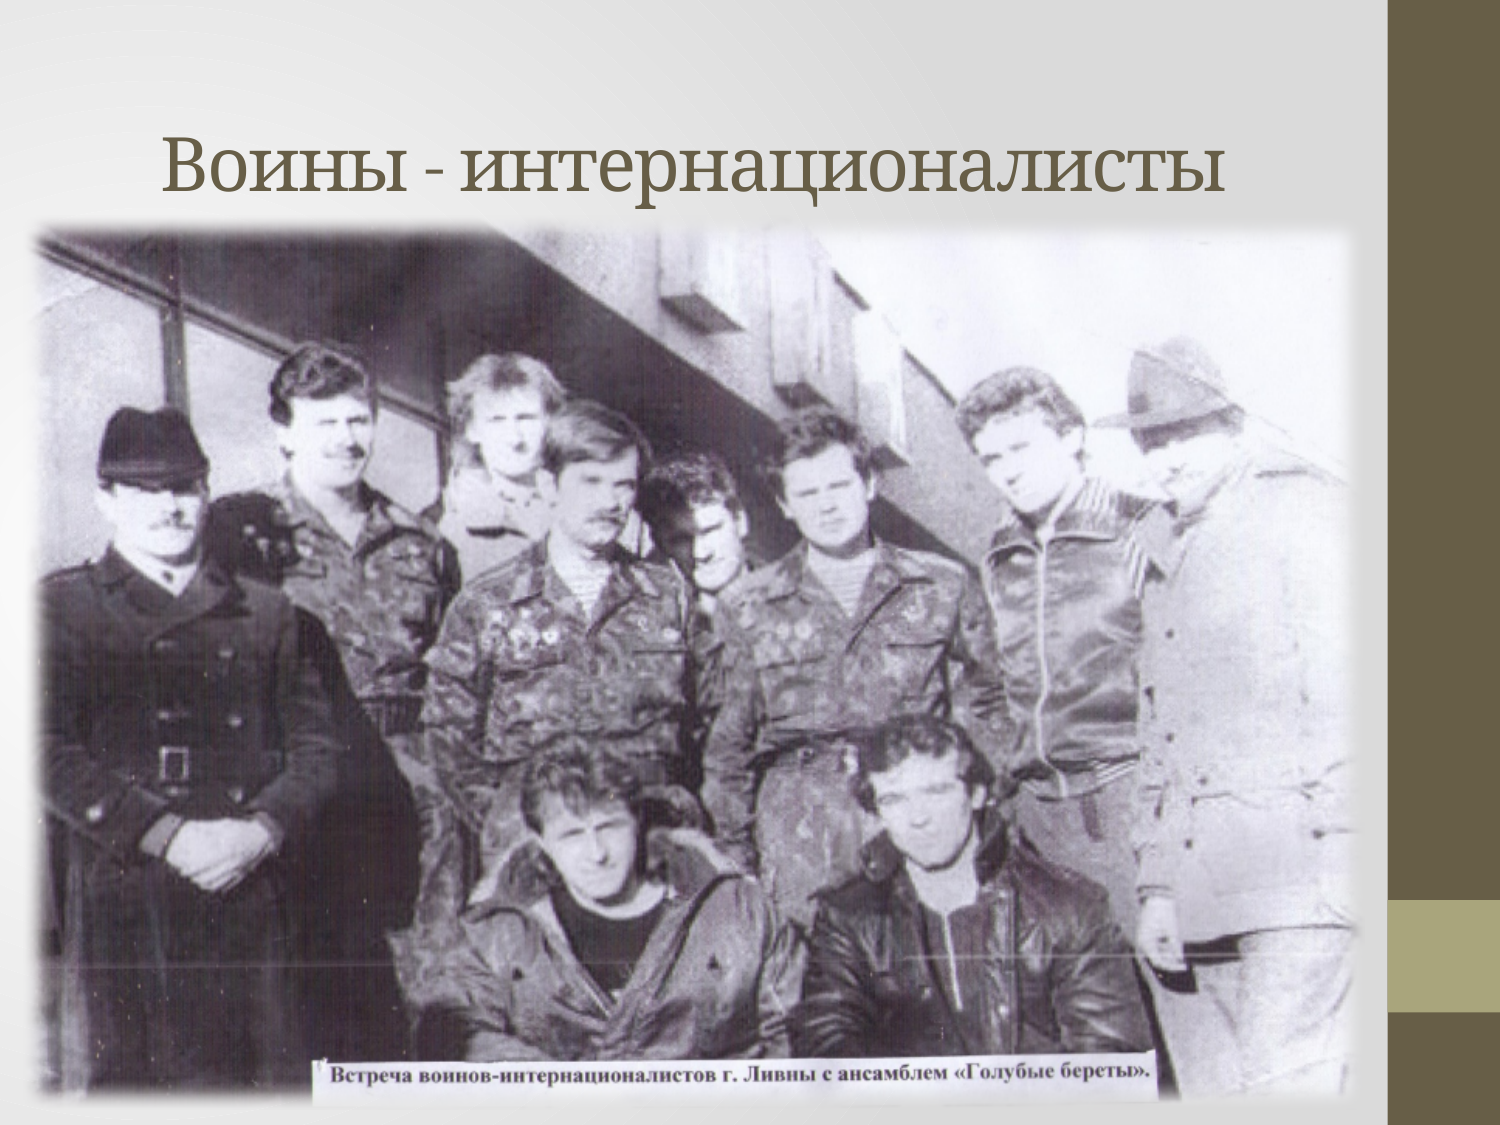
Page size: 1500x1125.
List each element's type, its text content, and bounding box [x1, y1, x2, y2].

title Воины - интернационалисты [24, 26, 1365, 211]
picture [23, 215, 1365, 1111]
